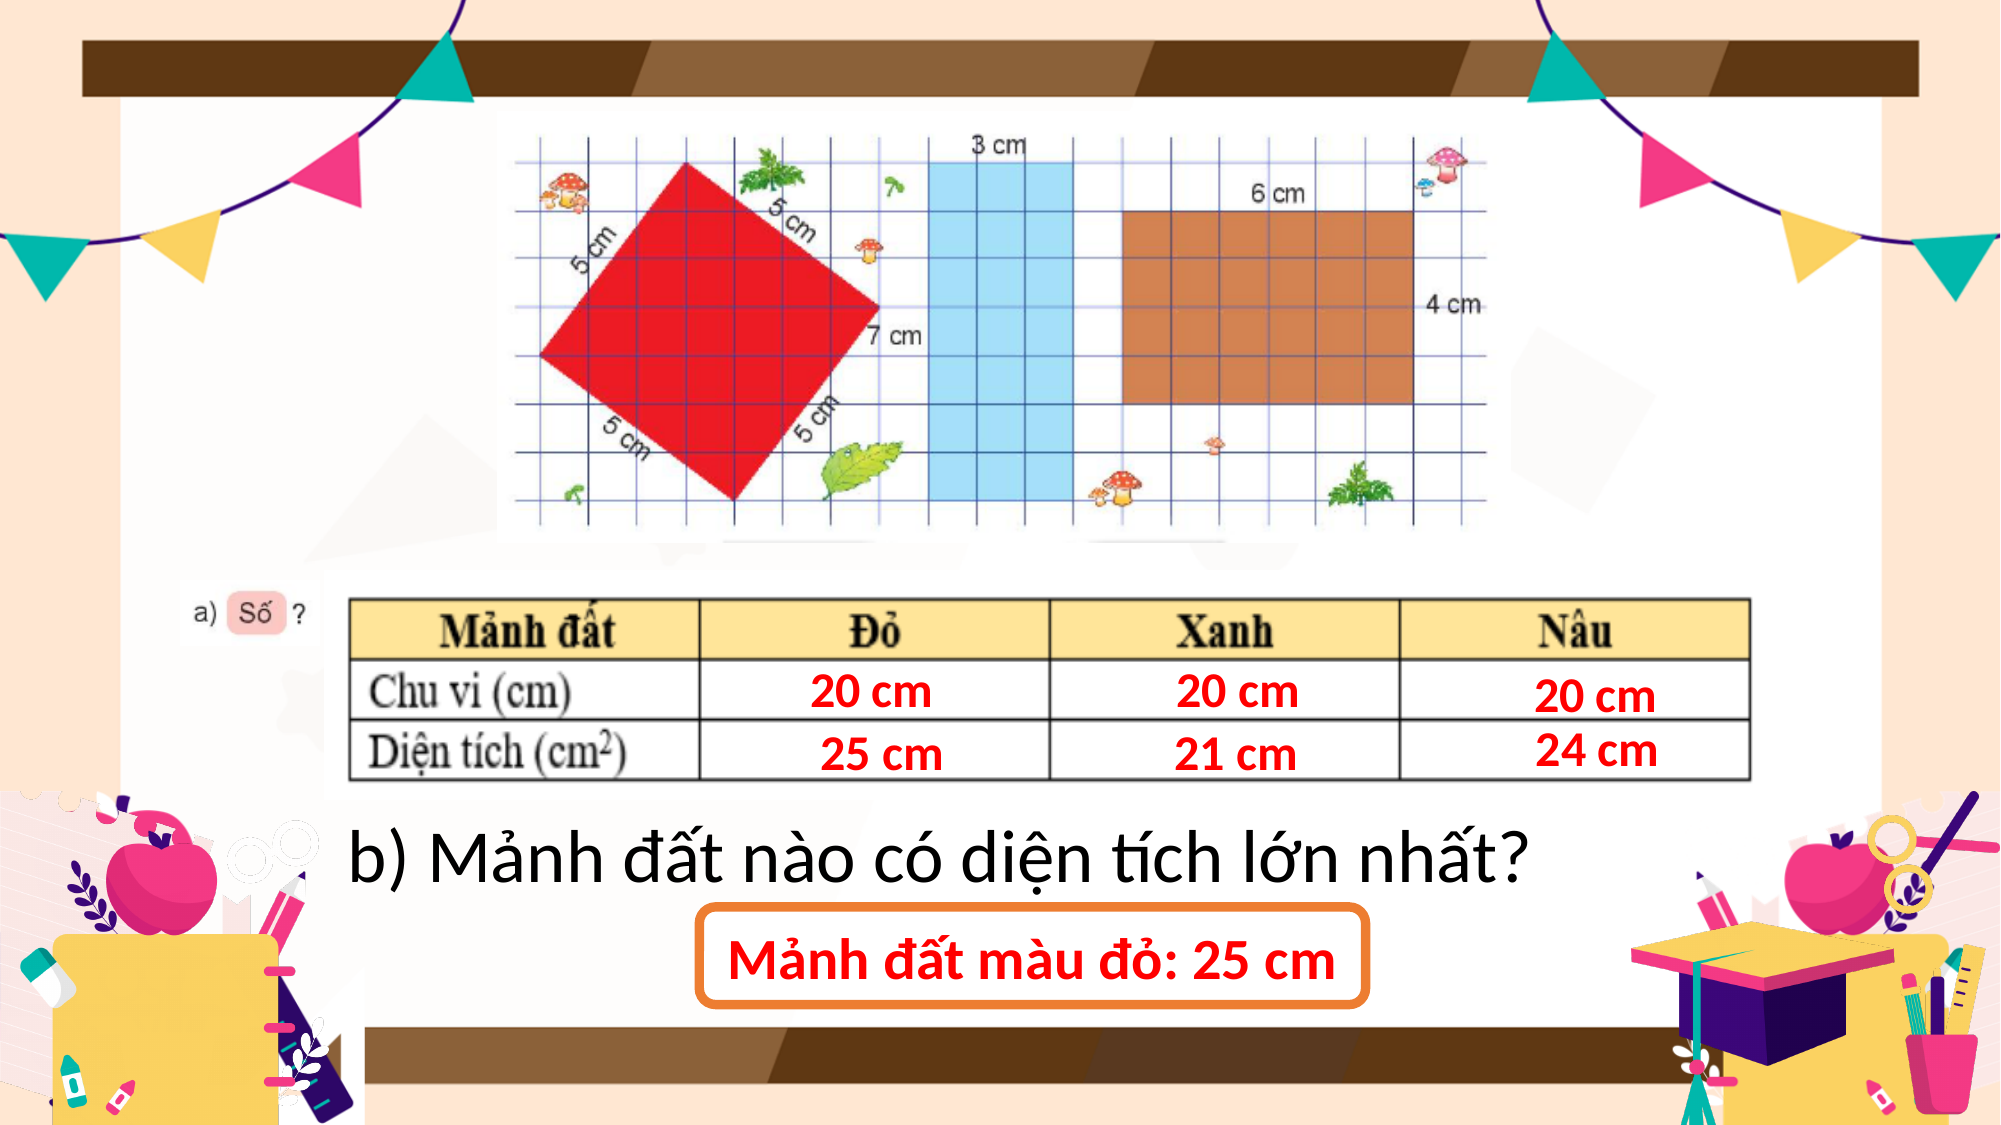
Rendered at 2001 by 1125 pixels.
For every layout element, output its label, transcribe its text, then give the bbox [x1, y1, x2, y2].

text_box Mảnh đất màu đỏ: 25 cm [698, 905, 1367, 1006]
text_box b) Mảnh đất nào có diện tích lớn nhất? [333, 800, 1748, 906]
picture [0, 0, 2001, 1125]
